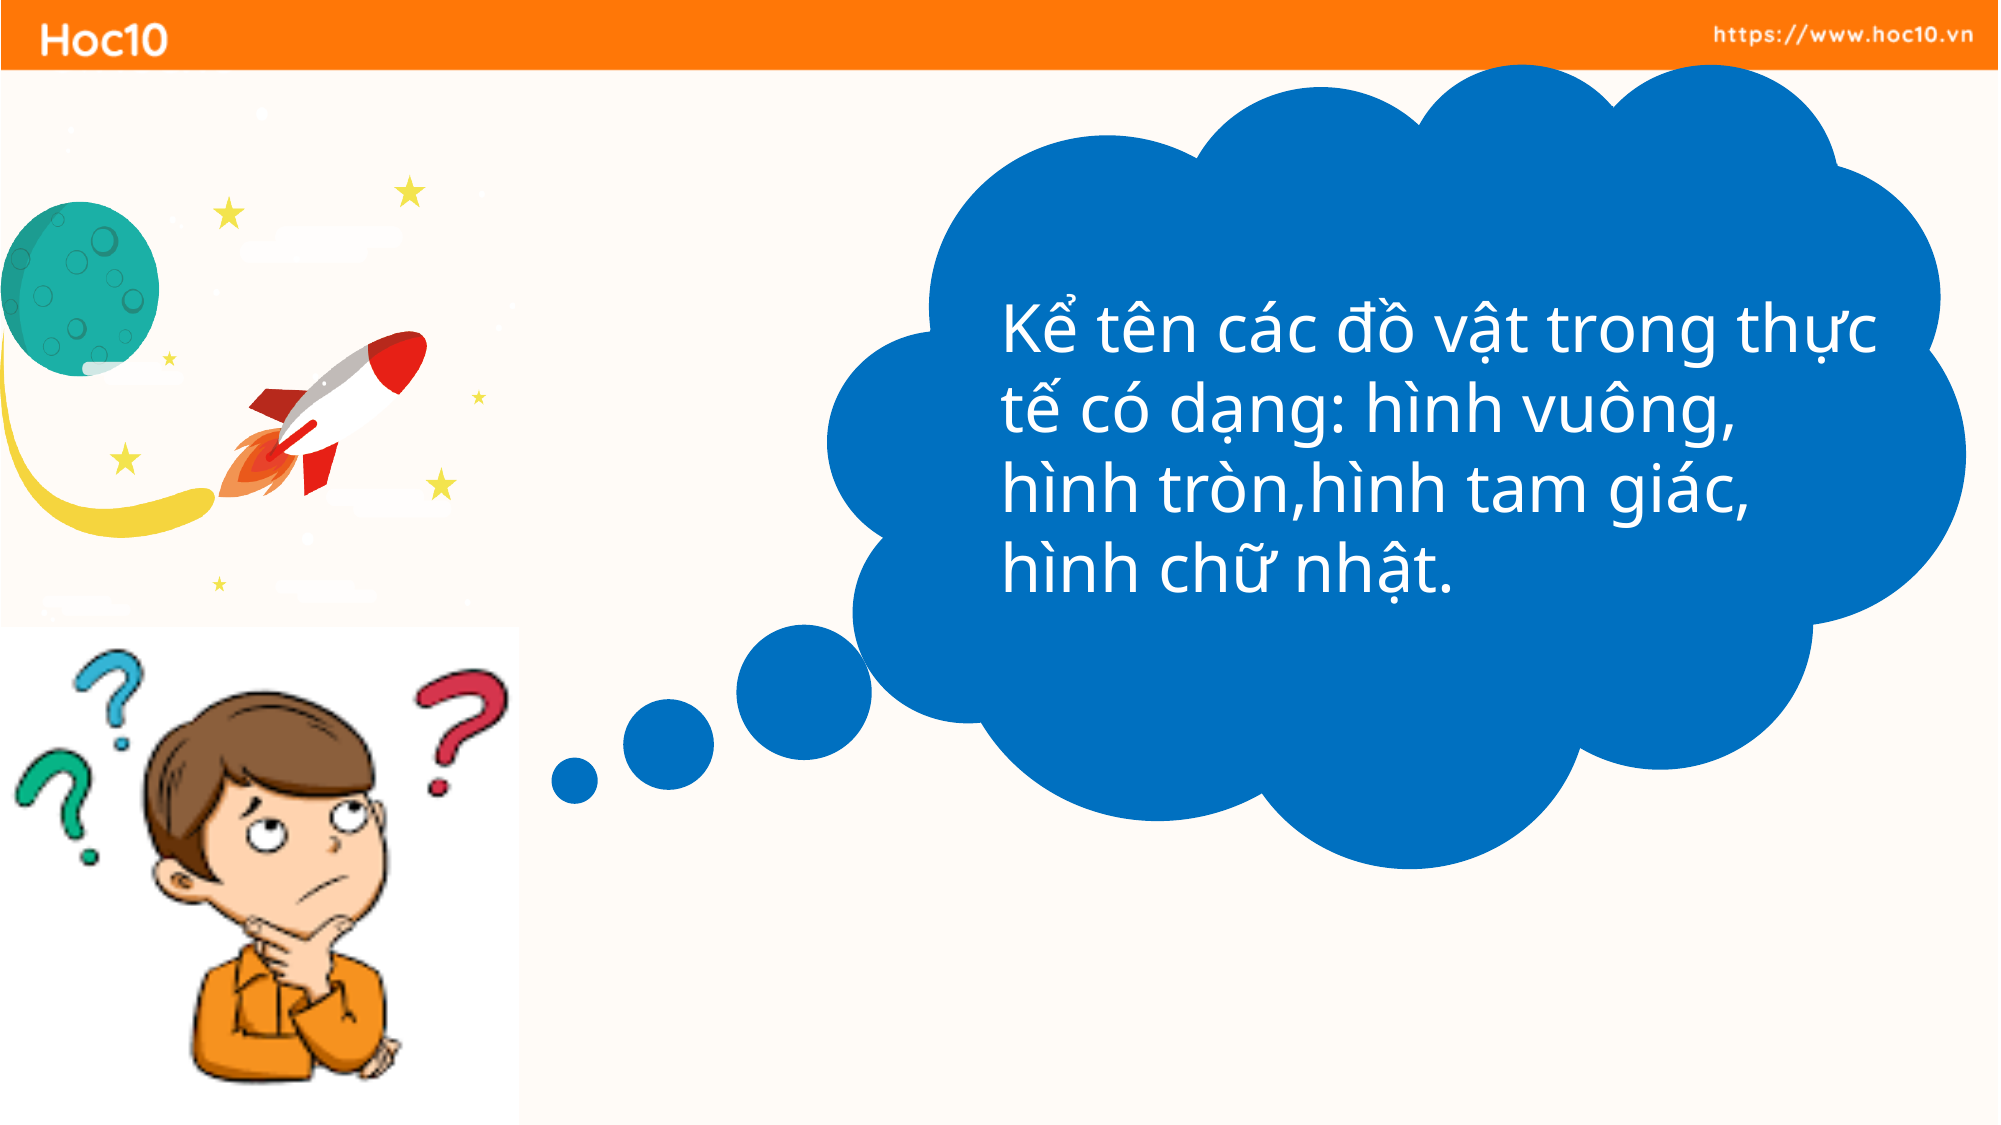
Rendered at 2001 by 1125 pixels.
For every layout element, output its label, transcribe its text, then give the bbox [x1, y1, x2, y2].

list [0, 107, 516, 643]
text_box Kể tên các đồ vật trong thực tế có dạng: hình vuông, hình tròn,hình tam giác, hình chữ nhật. [623, 699, 714, 790]
text_box Kể tên các đồ vật trong thực tế có dạng: hình vuông, hình tròn,hình tam giác, hình chữ nhật. [552, 758, 597, 804]
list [0, 627, 520, 1125]
picture [1, 0, 1998, 1125]
text_box Kể tên các đồ vật trong thực tế có dạng: hình vuông, hình tròn,hình tam giác, hình chữ nhật. [737, 65, 1966, 869]
